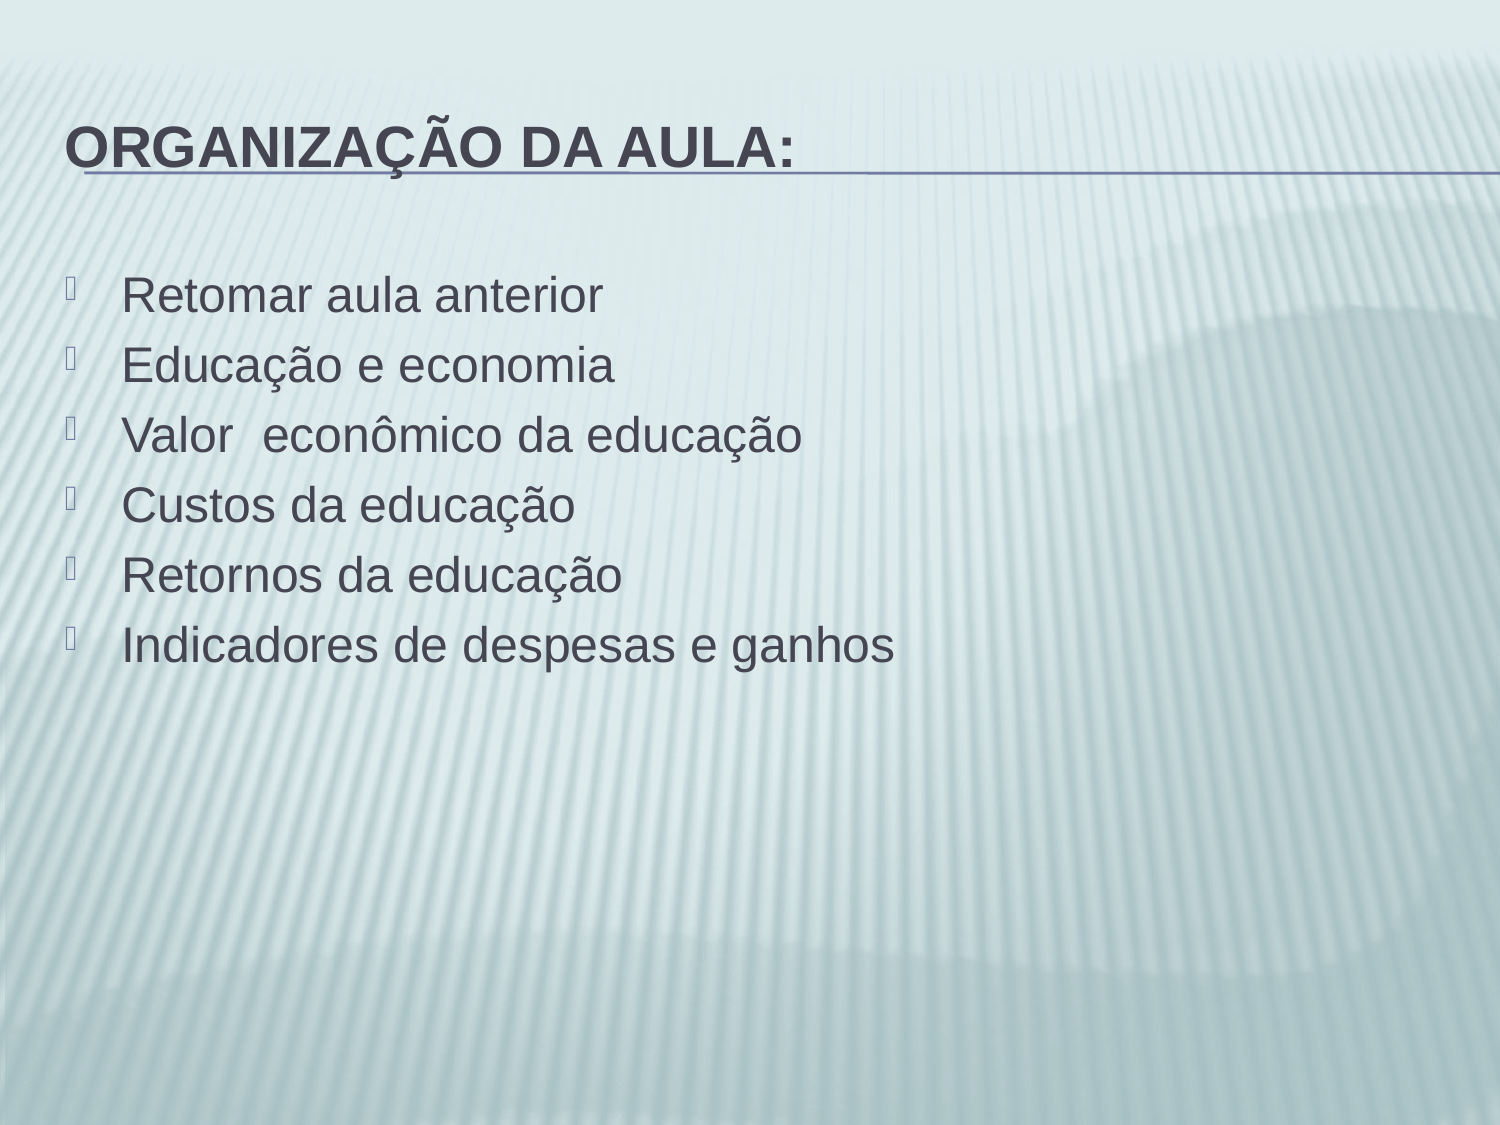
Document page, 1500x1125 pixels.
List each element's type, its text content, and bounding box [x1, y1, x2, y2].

list Retomar aula anterior Educação e economia Valor econômico da educação Custos da educação Retornos da educação Indicadores de despesas e ganhos [50, 254, 1475, 998]
title Organização da aula: [50, 75, 1475, 213]
